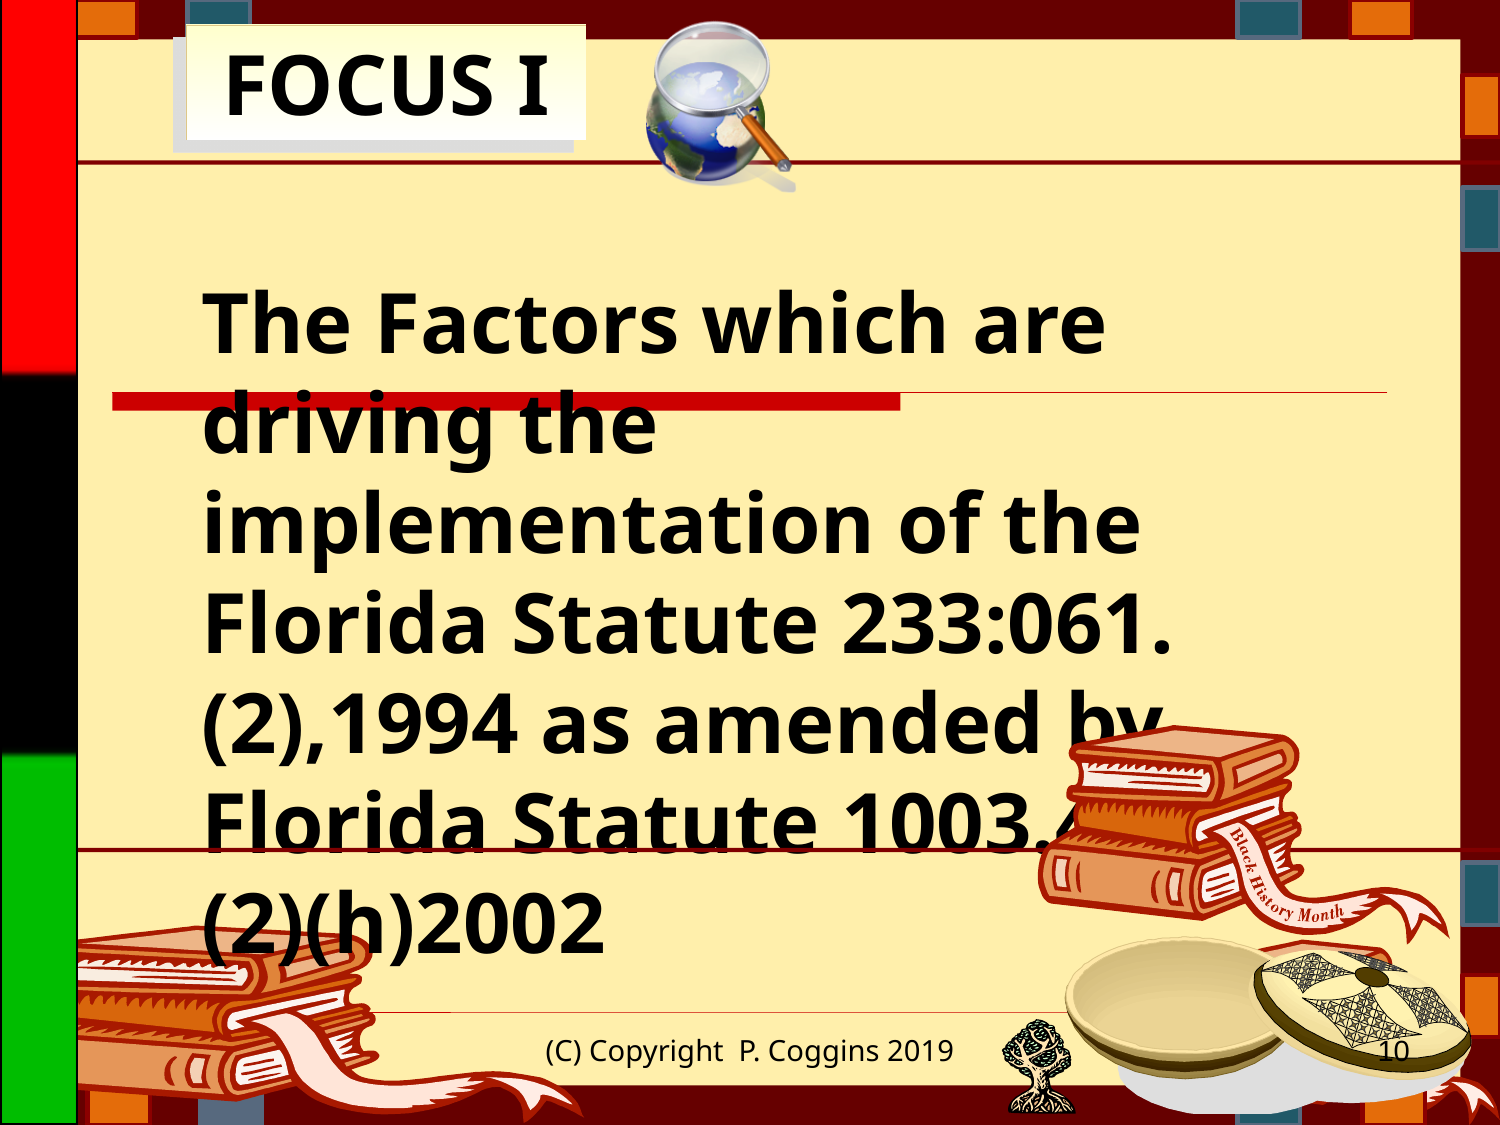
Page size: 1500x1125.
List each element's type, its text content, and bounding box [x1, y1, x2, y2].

subtitle The Factors which are driving the implementation of the Florida Statute 233:061.(2),1994 as amended by Florida Statute 1003.42 (2)(h)2002 [185, 262, 1249, 723]
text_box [82, 724, 1500, 945]
picture [623, 12, 812, 201]
footer (C) Copyright P. Coggins 2019 [512, 1024, 988, 1103]
picture [0, 0, 78, 1125]
slide_number 10 [1074, 1024, 1426, 1103]
text_box FOCUS I [185, 24, 586, 140]
text_box [410, 349, 711, 425]
